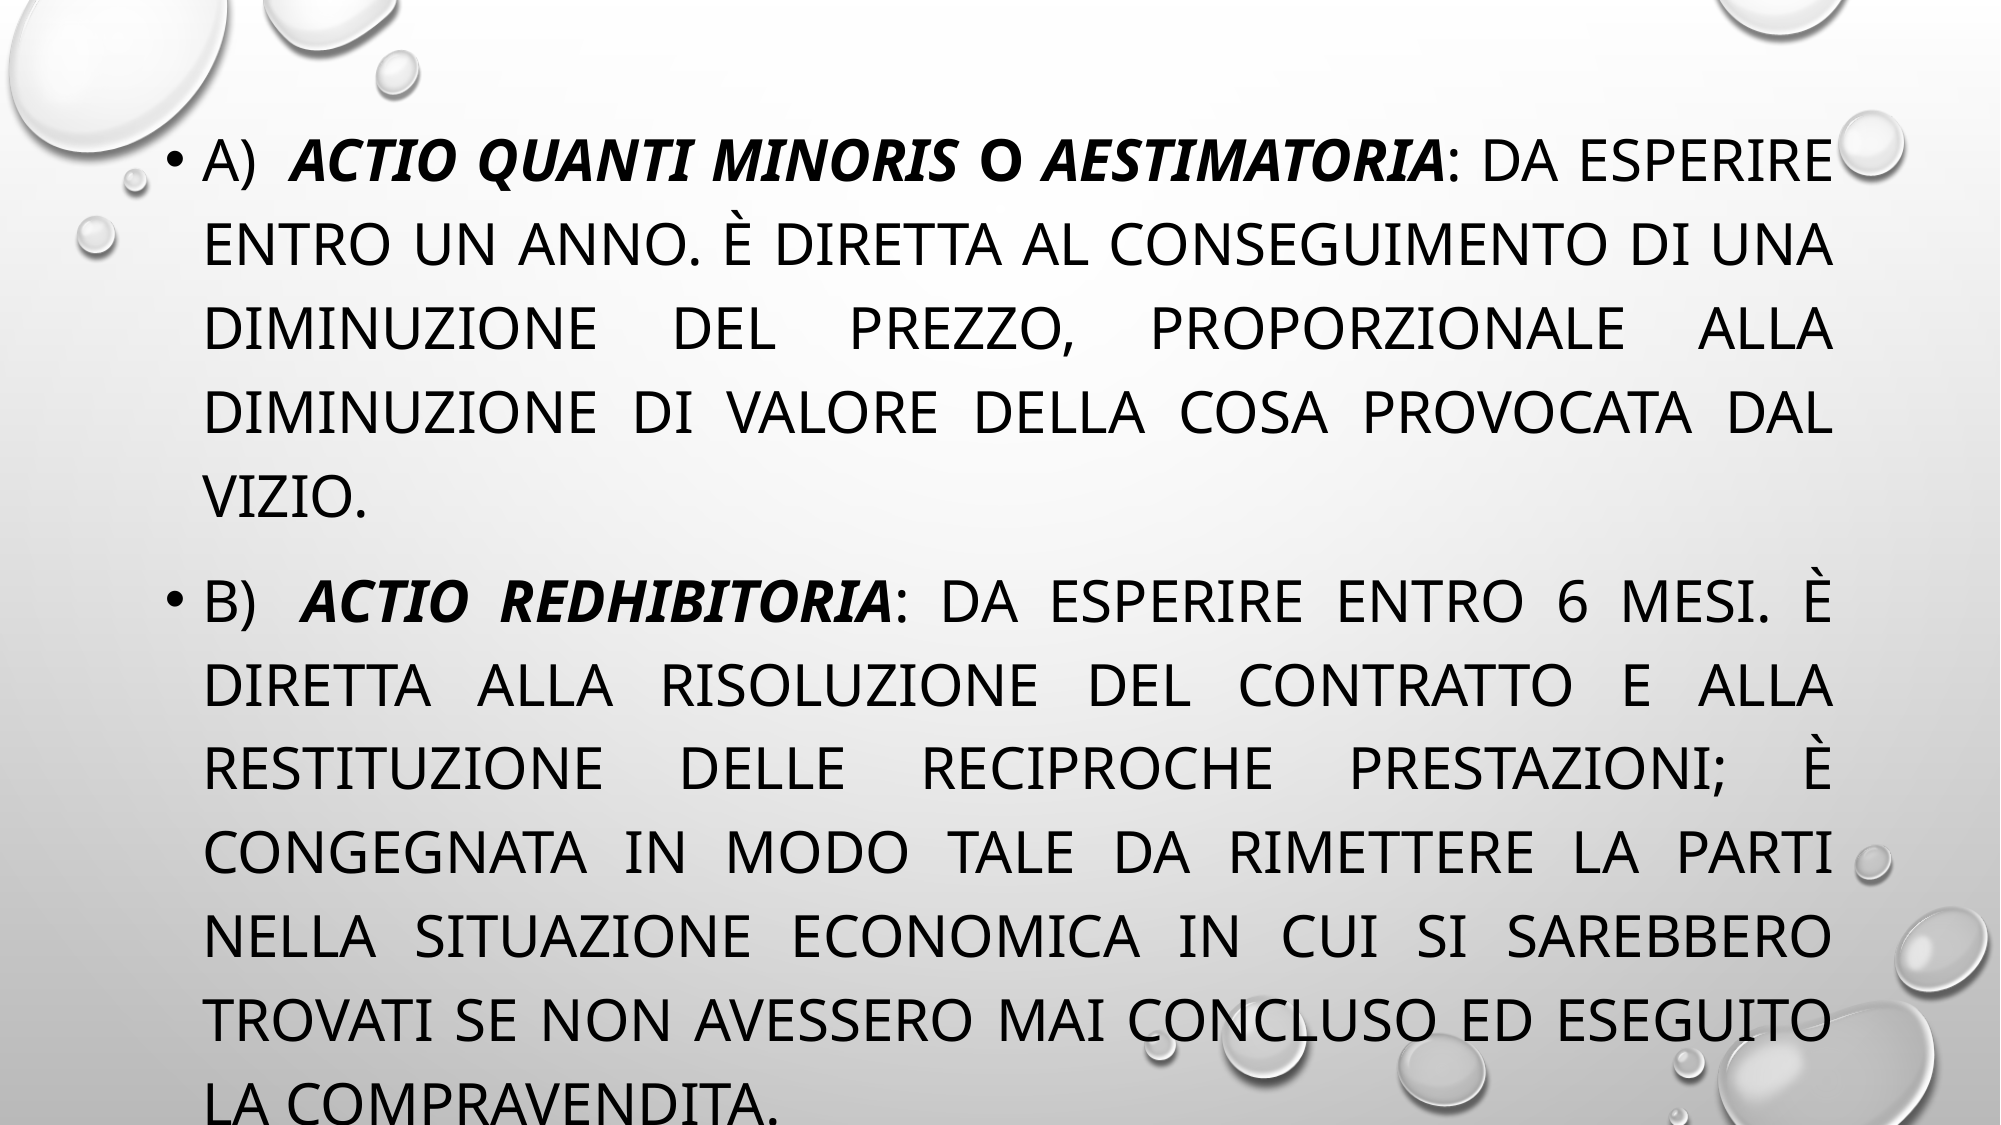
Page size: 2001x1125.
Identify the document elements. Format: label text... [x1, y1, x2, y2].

picture [0, 0, 2000, 1125]
list a) actio quanti minoris o aestimatoria: da esperire entro un anno. È diretta al conseguimento di una diminuzione del prezzo, proporzionale alla diminuzione di valore della cosa provocata dal vizio. b) actio redhibitoria: da esperire entro 6 mesi. È diretta alla risoluzione del contratto e alla restituzione delle reciproche prestazioni; è congegnata in modo tale da rimettere la parti nella situazione economica in cui si sarebbero trovati se non avessero mai concluso ed eseguito la compravendita. [149, 101, 1850, 1097]
